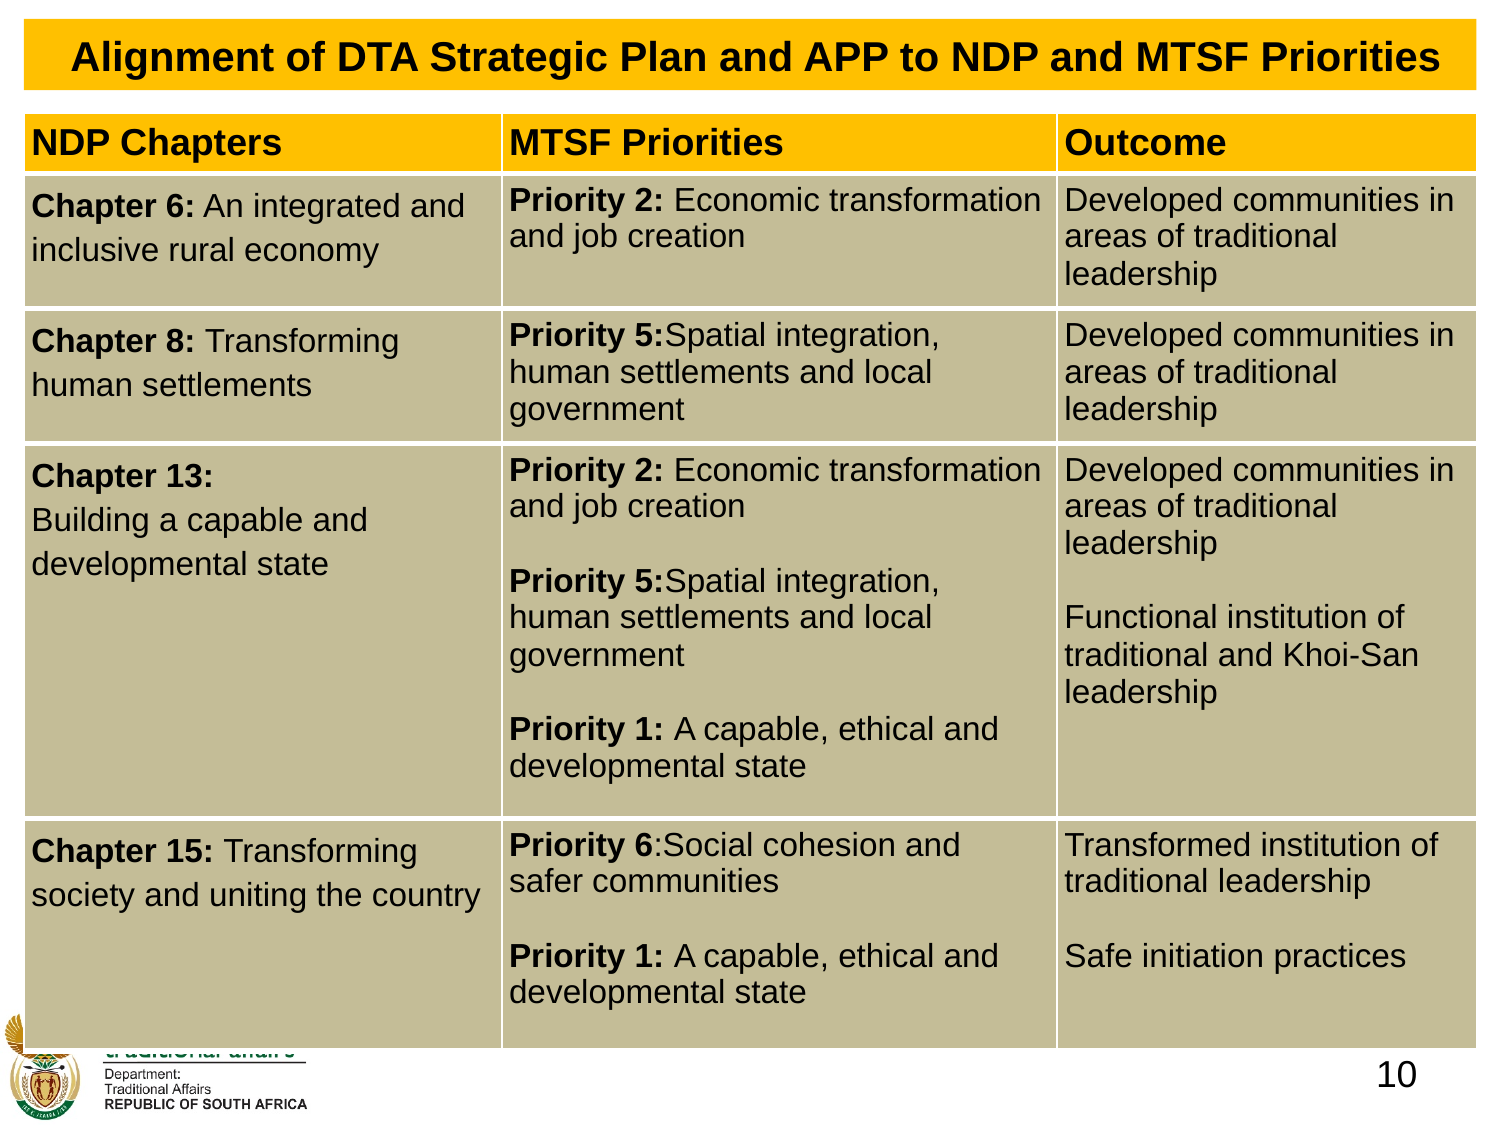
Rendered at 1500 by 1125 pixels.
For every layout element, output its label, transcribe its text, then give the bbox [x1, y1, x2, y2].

table_cell Chapter 15: Transforming society and uniting the country [25, 821, 501, 1048]
table_cell Developed communities in areas of traditional leadership [1058, 176, 1476, 306]
table_header Outcome [1058, 114, 1476, 171]
table_cell Chapter 13: Building a capable and developmental state [25, 446, 501, 816]
table_cell Chapter 6: An integrated and inclusive rural economy [25, 176, 501, 306]
table_cell Priority 2: Economic transformation and job creation [503, 176, 1056, 306]
table_cell Priority 6:Social cohesion and safer communities Priority 1: A capable, ethical and developmental state [503, 821, 1056, 1048]
table_header NDP Chapters [25, 114, 501, 171]
text_box 10 [1074, 1054, 1425, 1103]
table_header MTSF Priorities [503, 114, 1056, 171]
table_cell Priority 2: Economic transformation and job creation Priority 5:Spatial integration, human settlements and local government Priority 1: A capable, ethical and developmental state [503, 446, 1056, 816]
table_cell Chapter 8: Transforming human settlements [25, 311, 501, 441]
table_cell Developed communities in areas of traditional leadership [1058, 311, 1476, 441]
picture [0, 1009, 313, 1125]
table_cell Developed communities in areas of traditional leadership Functional institution of traditional and Khoi-San leadership [1058, 446, 1476, 816]
table_cell Transformed institution of traditional leadership Safe initiation practices [1058, 821, 1476, 1048]
table_cell Priority 5:Spatial integration, human settlements and local government [503, 311, 1056, 441]
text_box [23, 18, 1477, 91]
